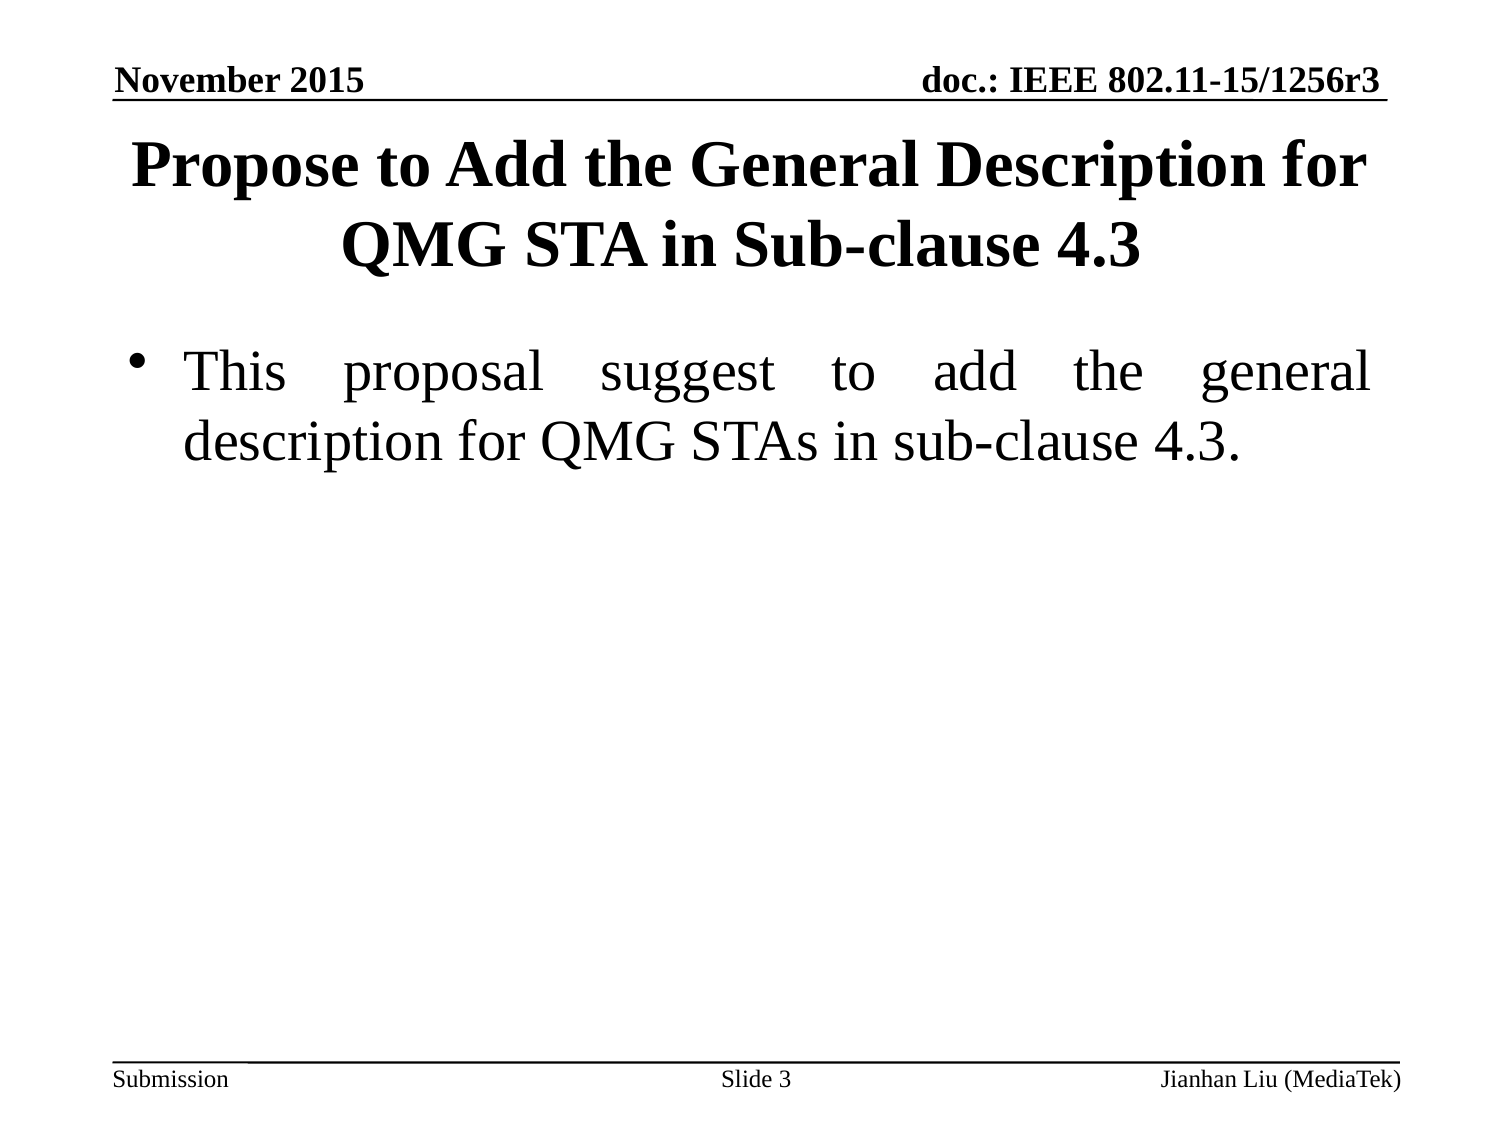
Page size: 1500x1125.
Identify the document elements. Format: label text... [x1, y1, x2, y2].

title Propose to Add the General Description for QMG STA in Sub-clause 4.3 [112, 112, 1388, 288]
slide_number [114, 54, 368, 101]
slide_number Slide 3 [712, 1061, 800, 1093]
footer Jianhan Liu (MediaTek) [1156, 1061, 1402, 1125]
list This proposal suggest to add the general description for QMG STAs in sub-clause 4.3. [112, 324, 1388, 1001]
